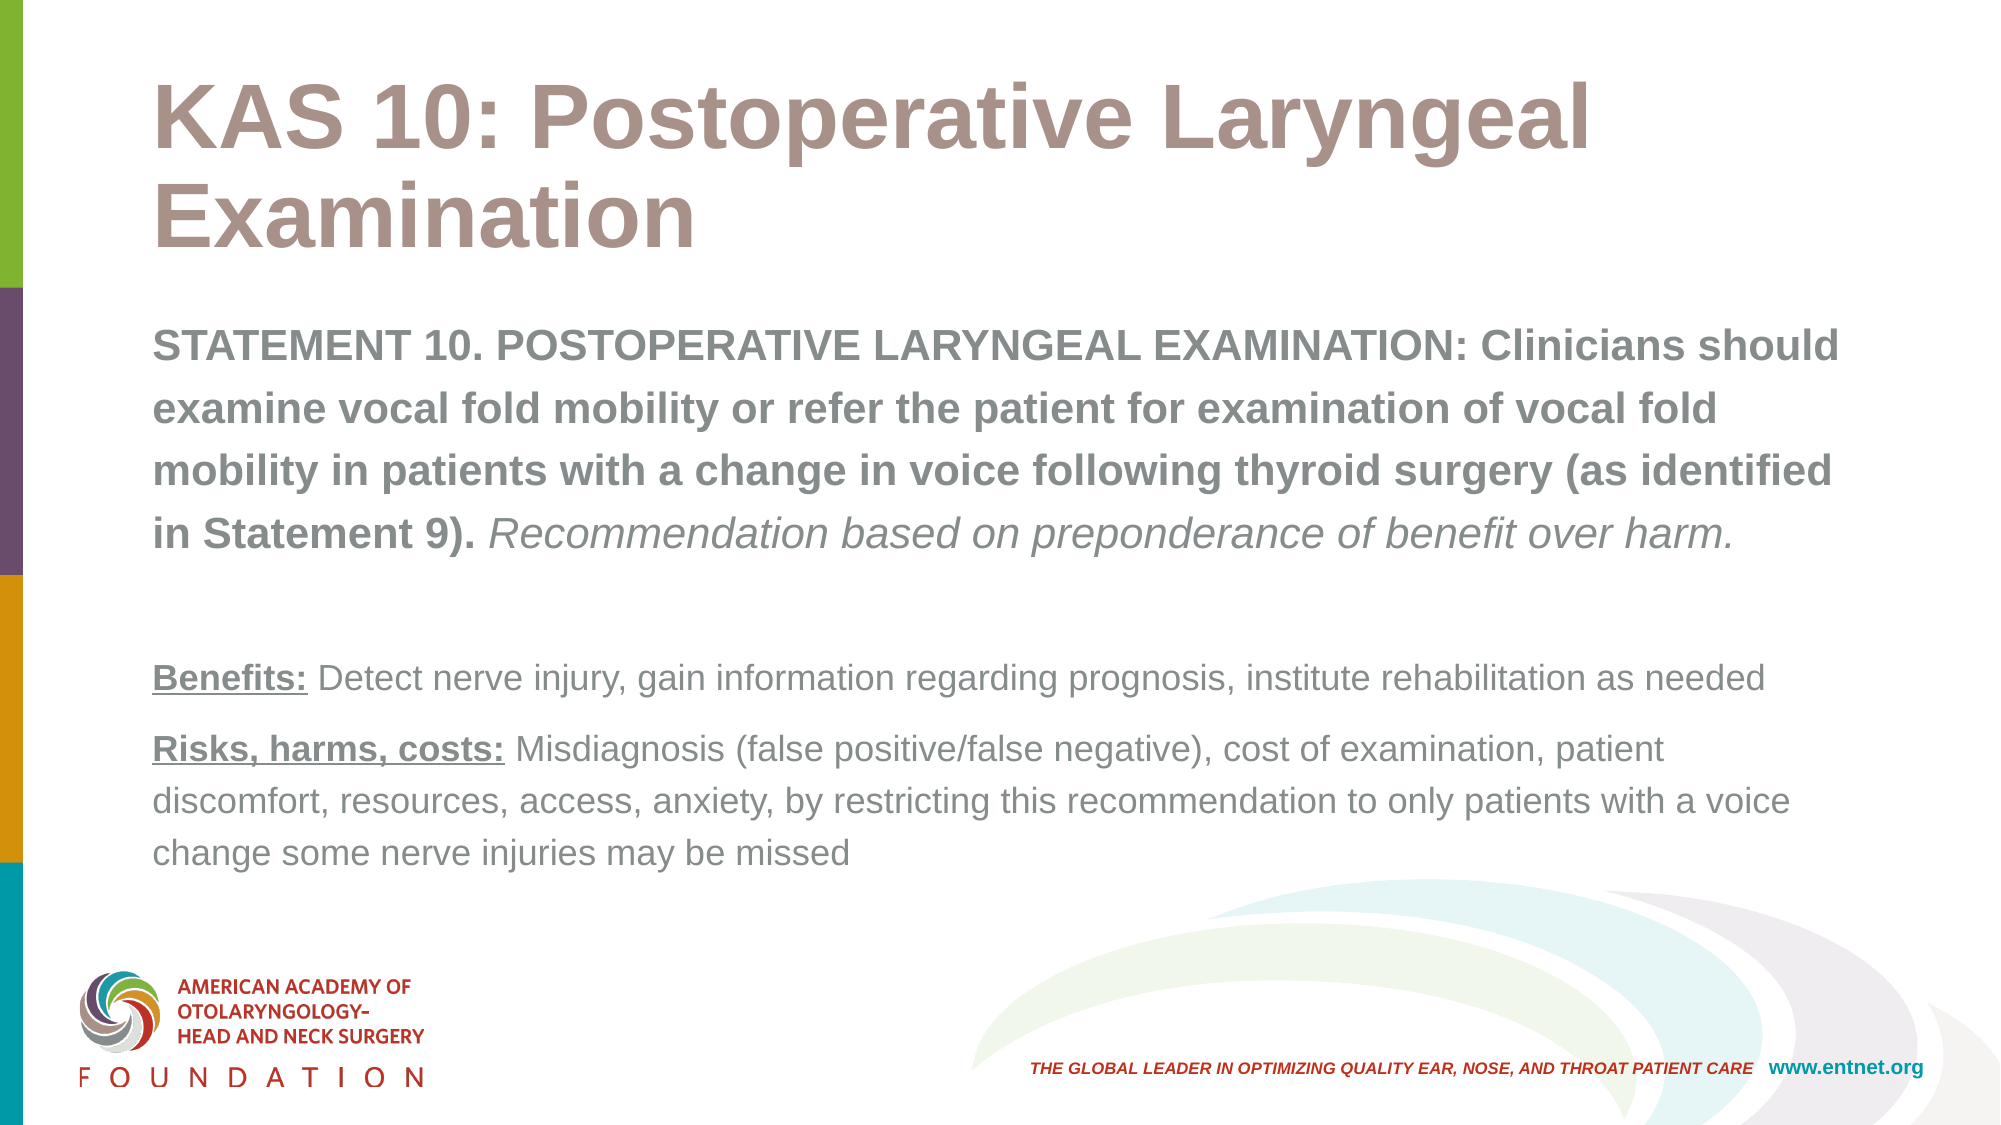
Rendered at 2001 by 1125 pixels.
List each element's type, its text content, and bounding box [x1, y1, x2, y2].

picture [965, 780, 2001, 1125]
title KAS 10: Postoperative Laryngeal Examination [137, 59, 1863, 278]
list STATEMENT 10. POSTOPERATIVE LARYNGEAL EXAMINATION: Clinicians should examine vocal fold mobility or refer the patient for examination of vocal fold mobility in patients with a change in voice following thyroid surgery (as identified in Statement 9). Recommendation based on preponderance of benefit over harm. Benefits: Detect nerve injury, gain information regarding prognosis, institute rehabilitation as needed Risks, harms, costs: Misdiagnosis (false positive/false negative), cost of examination, patient discomfort, resources, access, anxiety, by restricting this recommendation to only patients with a voice change some nerve injuries may be missed [137, 299, 1863, 949]
